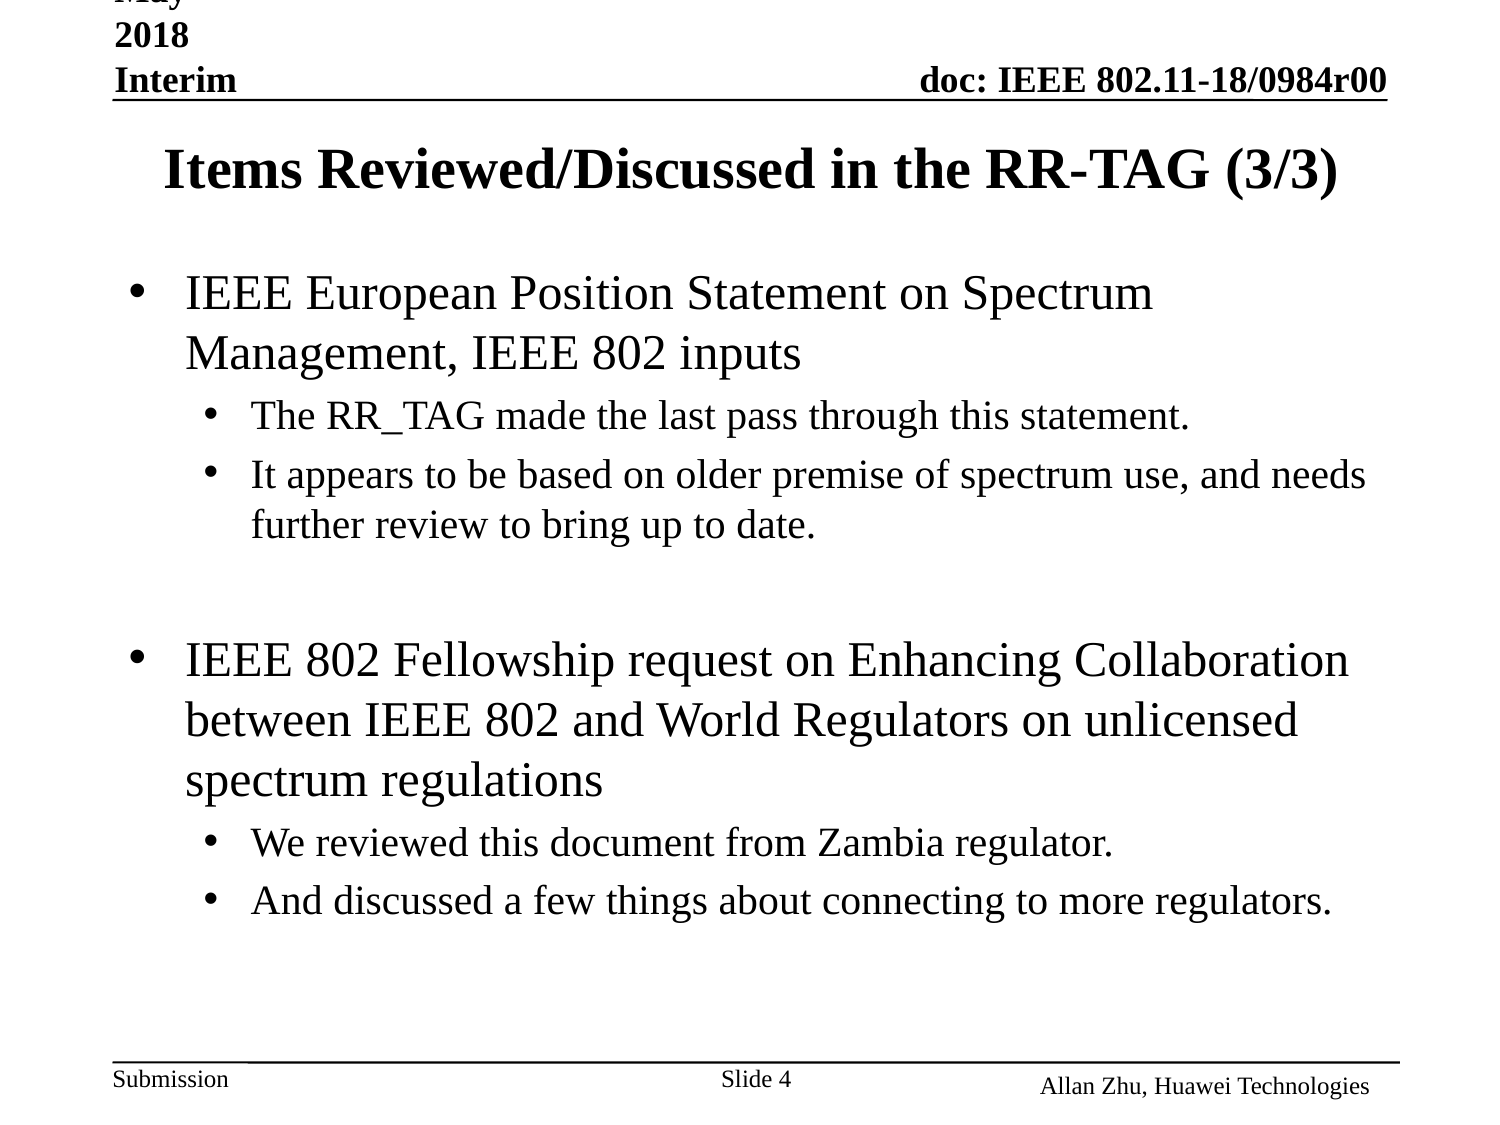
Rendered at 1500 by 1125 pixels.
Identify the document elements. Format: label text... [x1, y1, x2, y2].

footer Allan Zhu, Huawei Technologies [1025, 1062, 1402, 1113]
list IEEE European Position Statement on Spectrum Management, IEEE 802 inputs The RR_TAG made the last pass through this statement. It appears to be based on older premise of spectrum use, and needs further review to bring up to date. IEEE 802 Fellowship request on Enhancing Collaboration between IEEE 802 and World Regulators on unlicensed spectrum regulations We reviewed this document from Zambia regulator. And discussed a few things about connecting to more regulators. [113, 252, 1439, 976]
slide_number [114, 54, 265, 77]
slide_number Slide 4 [712, 1061, 800, 1093]
title Items Reviewed/Discussed in the RR-TAG (3/3) [114, 77, 1390, 252]
